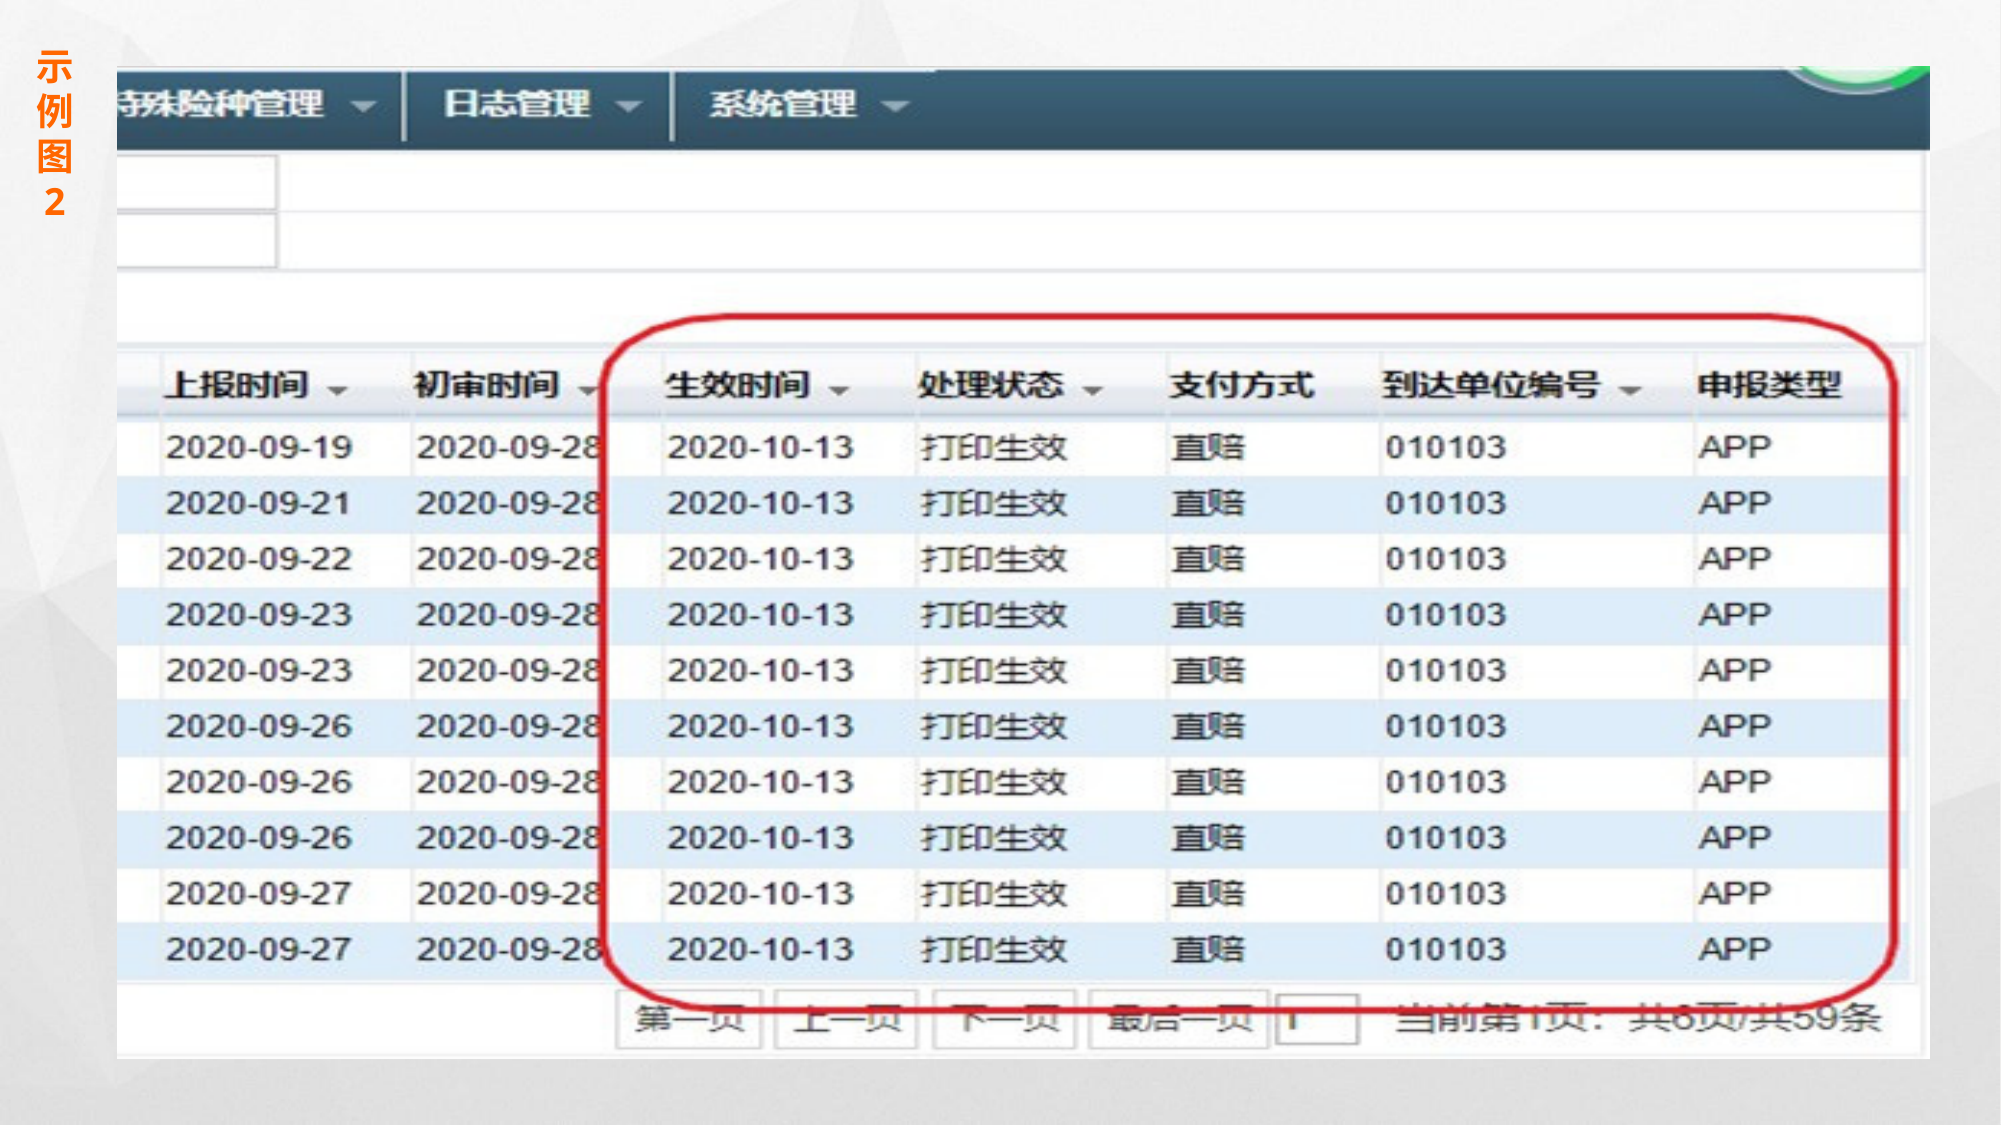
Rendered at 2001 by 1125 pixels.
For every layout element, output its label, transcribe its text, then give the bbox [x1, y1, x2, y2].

text_box 示 例 图 2 [36, 43, 74, 224]
picture [0, 0, 2001, 1125]
